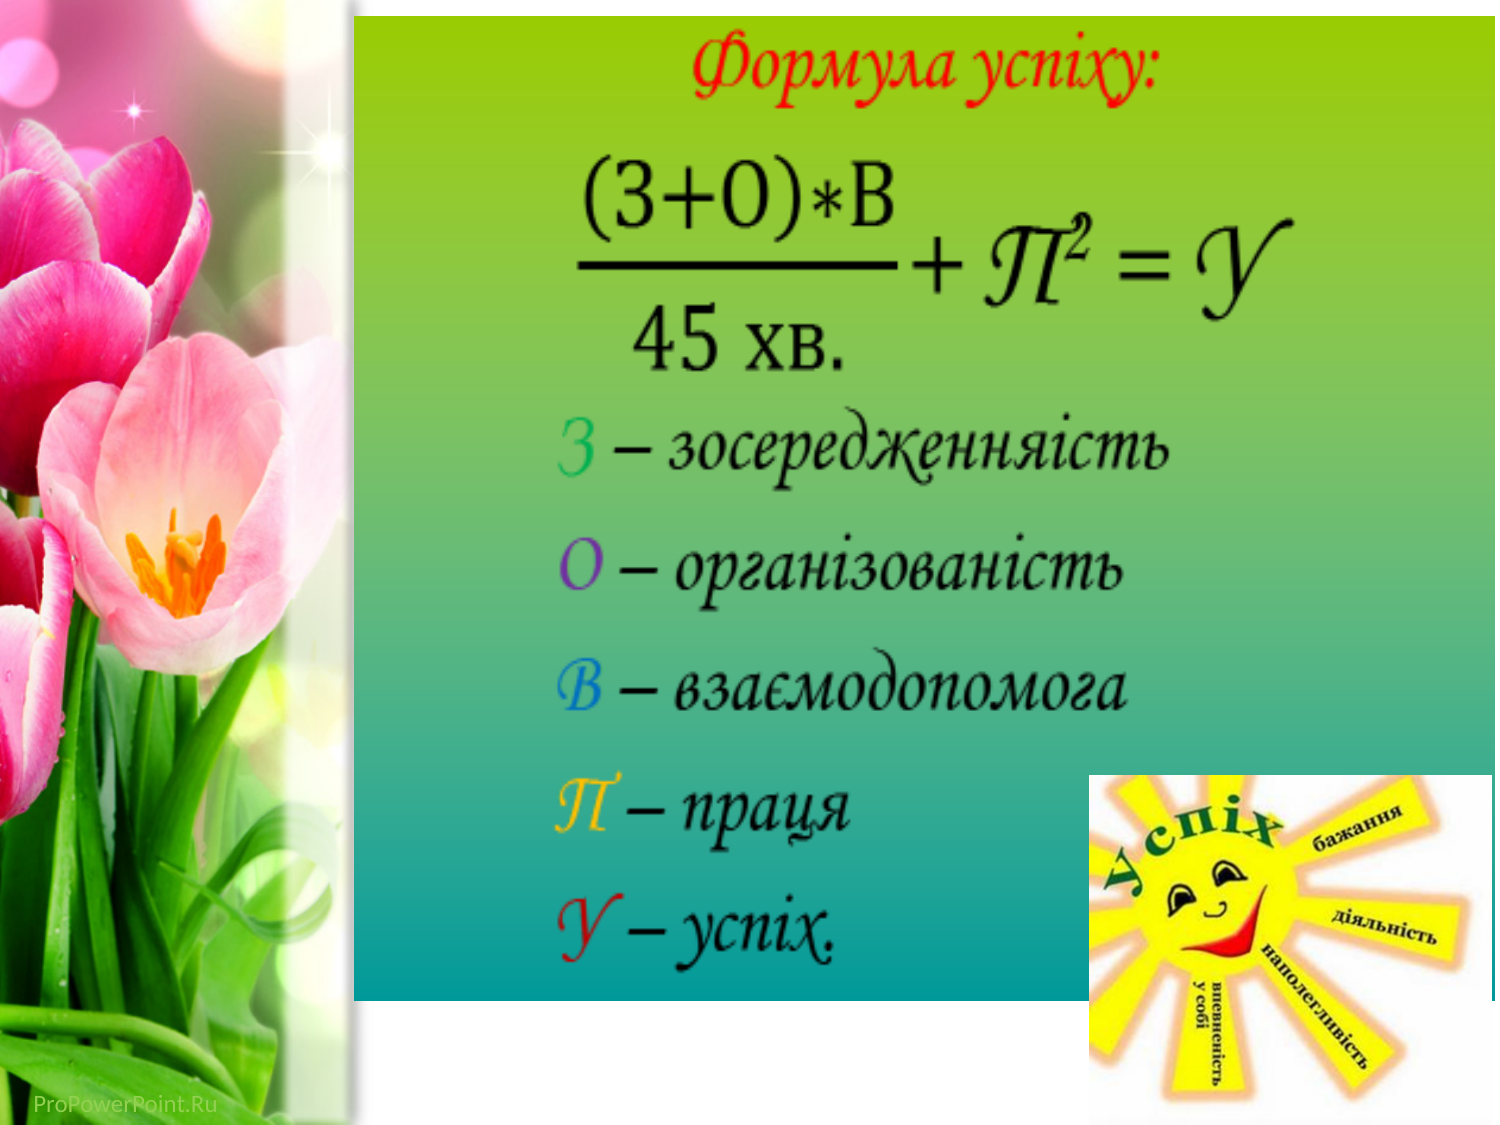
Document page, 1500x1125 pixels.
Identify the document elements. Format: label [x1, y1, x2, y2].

picture [0, 0, 1500, 1125]
list [354, 16, 1495, 1001]
